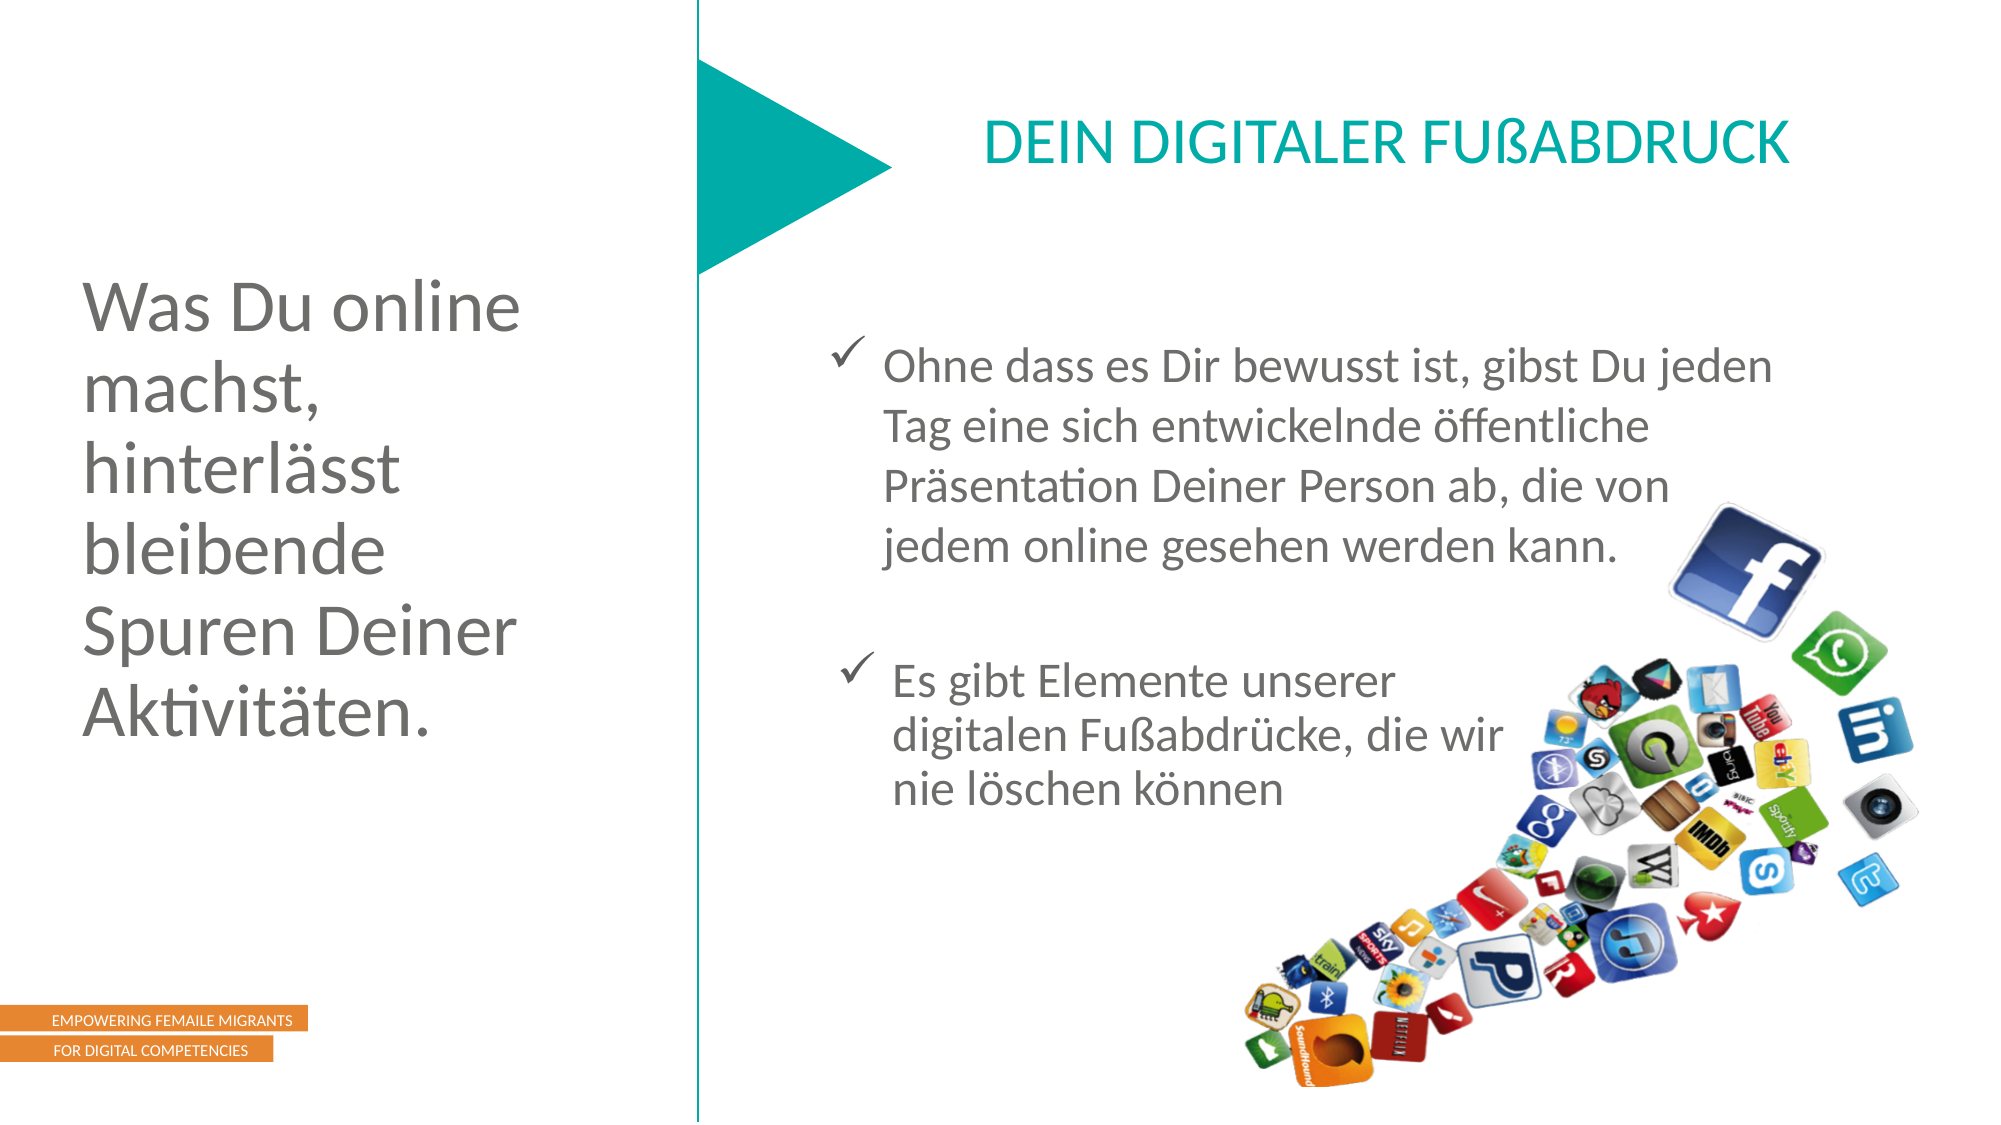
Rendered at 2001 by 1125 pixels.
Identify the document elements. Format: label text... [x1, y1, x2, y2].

list Was Du online machst, hinterlässt bleibende Spuren Deiner Aktivitäten. [67, 259, 635, 823]
text_box Ohne dass es Dir bewusst ist, gibst Du jeden Tag eine sich entwickelnde öffentliche Präsentation Deiner Person ab, die von jedem online gesehen werden kann. [812, 325, 1813, 581]
picture [1108, 501, 1956, 1087]
list DEIN DIGITALER FUßABDRUCK [968, 98, 1885, 240]
list Es gibt Elemente unserer digitalen Fußabdrücke, die wir nie löschen können [821, 646, 1108, 823]
